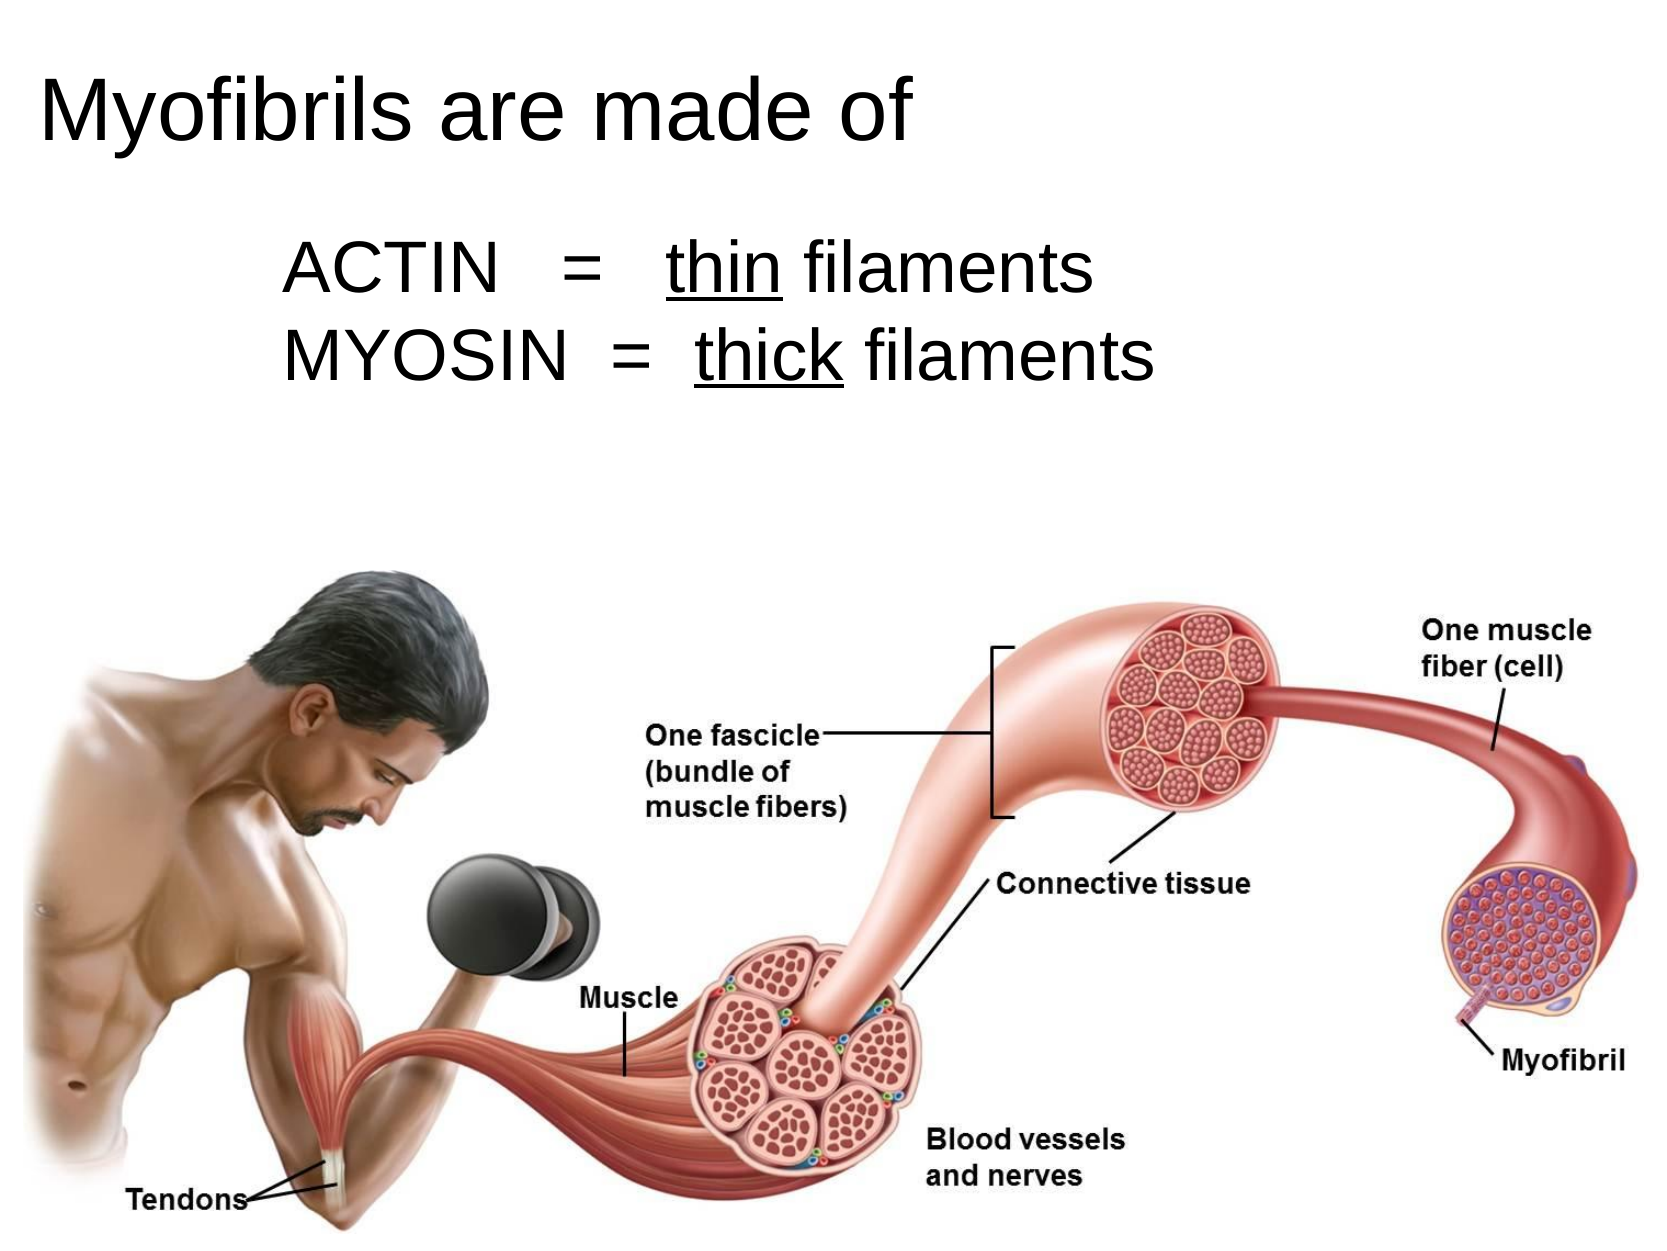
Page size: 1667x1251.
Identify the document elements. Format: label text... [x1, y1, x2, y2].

picture [23, 569, 1644, 1234]
title Myofibrils are made of [23, 36, 1591, 186]
list ACTIN = thin filaments MYOSIN = thick filaments [267, 204, 1473, 430]
